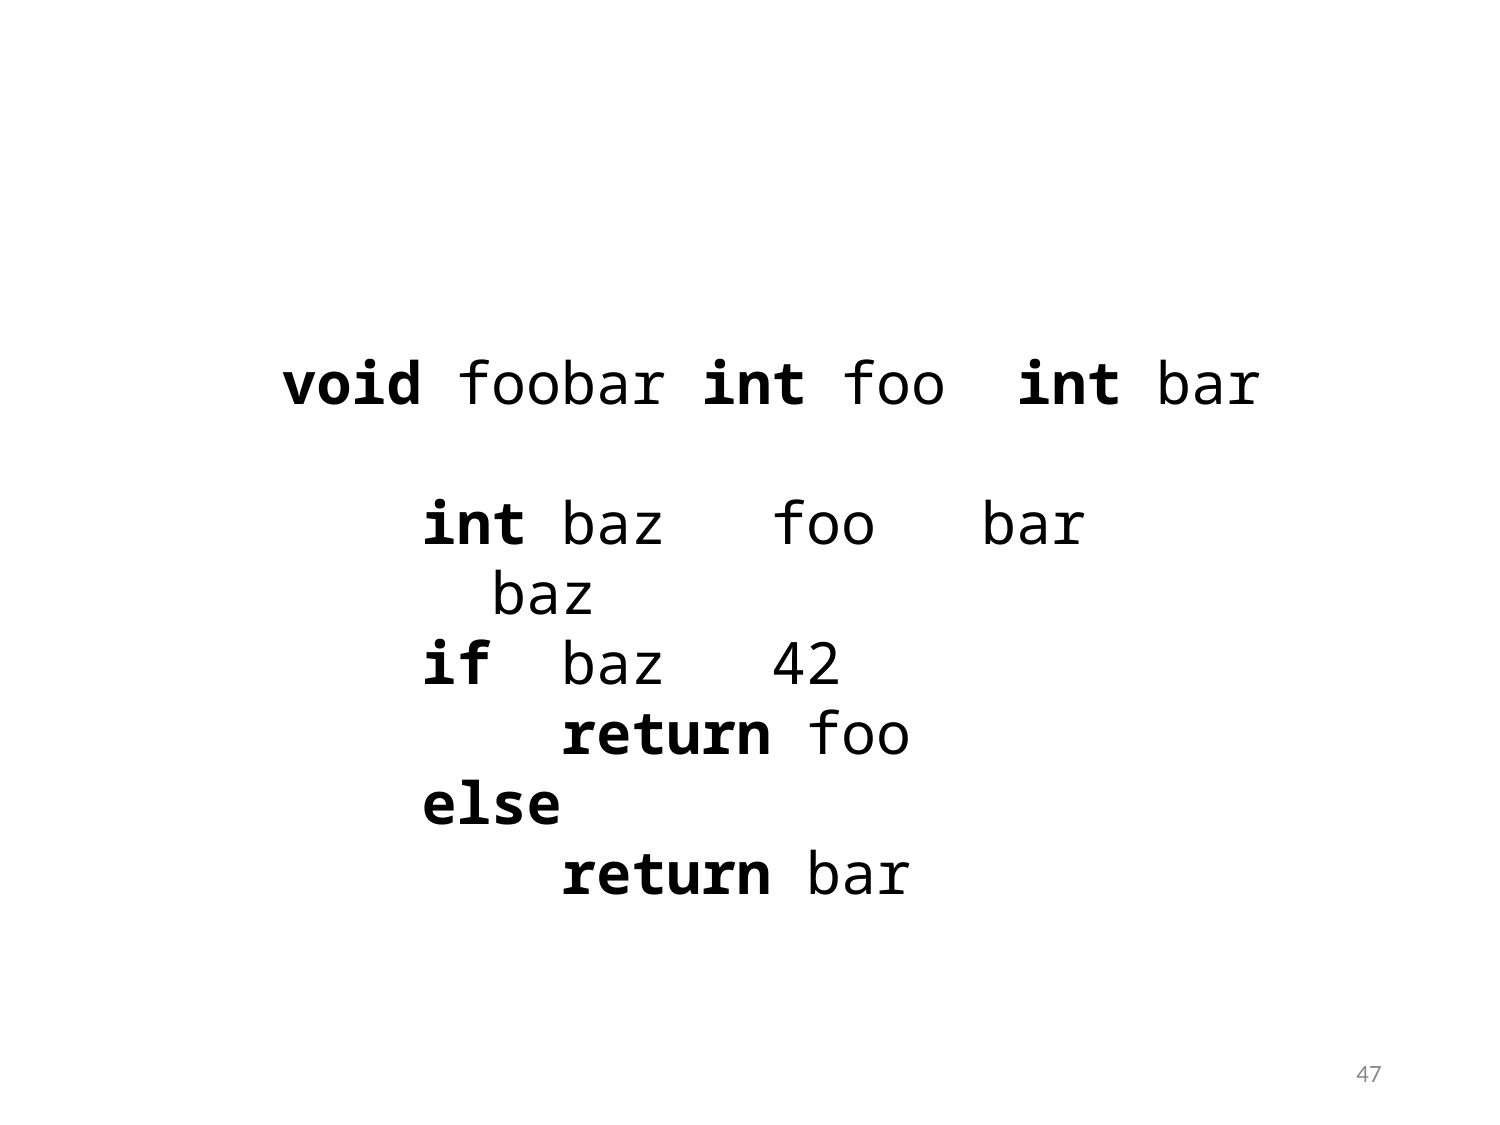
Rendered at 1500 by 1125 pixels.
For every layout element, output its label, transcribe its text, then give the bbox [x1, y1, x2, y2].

slide_number 47 [1059, 1042, 1397, 1103]
text_box void foobar int foo int bar int baz foo bar baz if baz 42 return foo else return bar [266, 268, 1299, 984]
